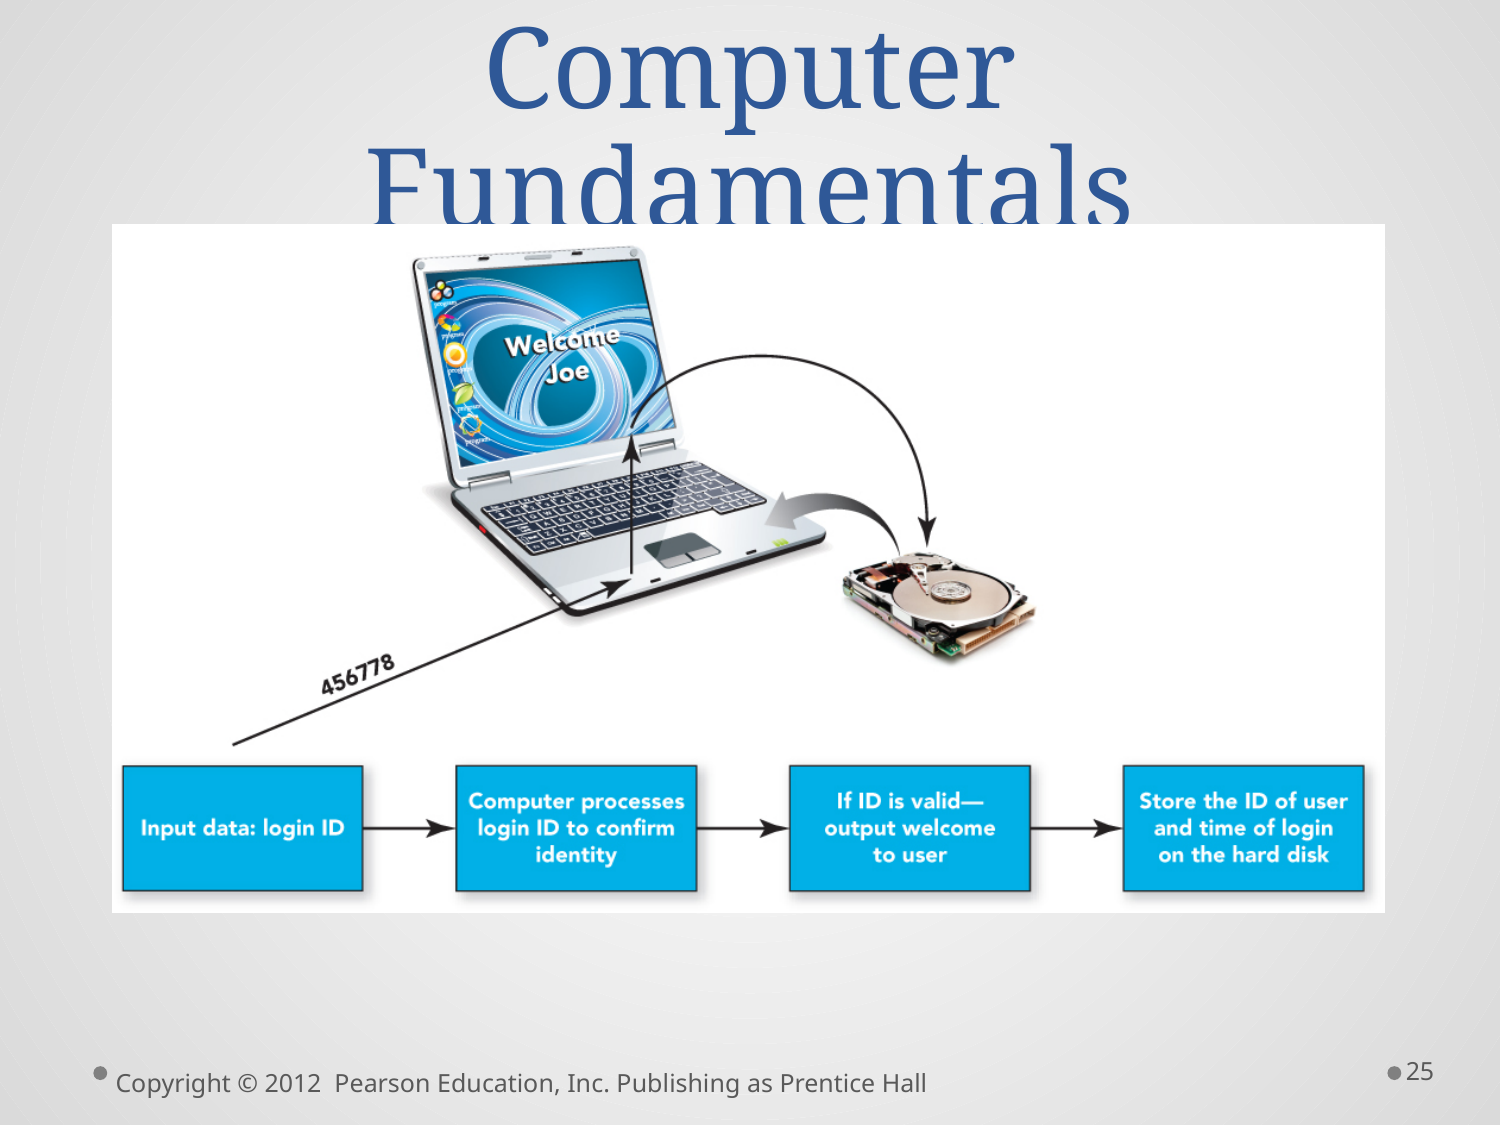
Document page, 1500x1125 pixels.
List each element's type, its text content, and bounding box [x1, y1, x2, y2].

slide_number 25 [1401, 1042, 1494, 1103]
title Computer Fundamentals [75, 0, 1425, 263]
picture [112, 224, 1385, 913]
footer Copyright © 2012 Pearson Education, Inc. Publishing as Prentice Hall [108, 1062, 1038, 1103]
